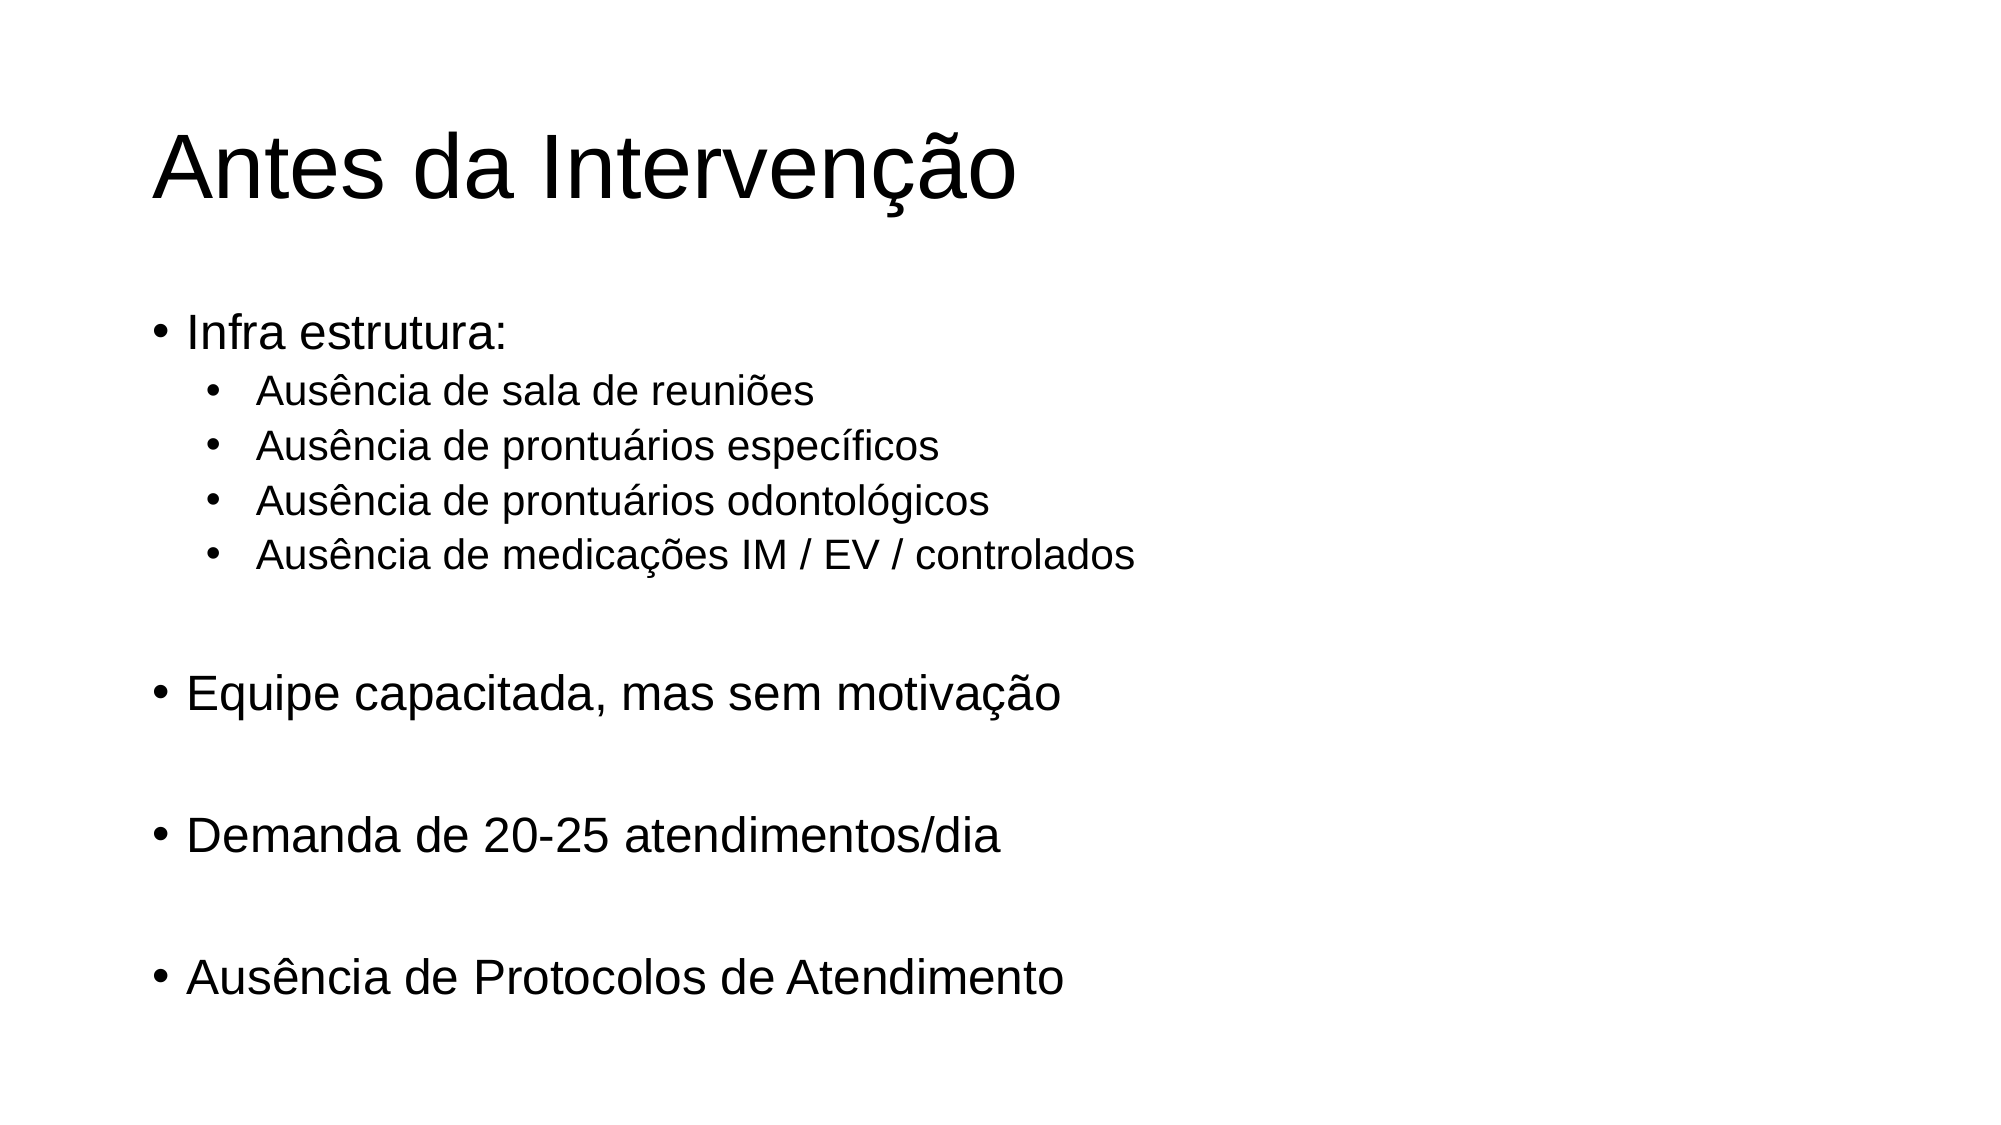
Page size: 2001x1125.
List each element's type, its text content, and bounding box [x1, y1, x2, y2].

list Infra estrutura: Ausência de sala de reuniões Ausência de prontuários específicos Ausência de prontuários odontológicos Ausência de medicações IM / EV / controlados Equipe capacitada, mas sem motivação Demanda de 20-25 atendimentos/dia Ausência de Protocolos de Atendimento [137, 299, 1863, 1014]
title Antes da Intervenção [137, 59, 1863, 278]
